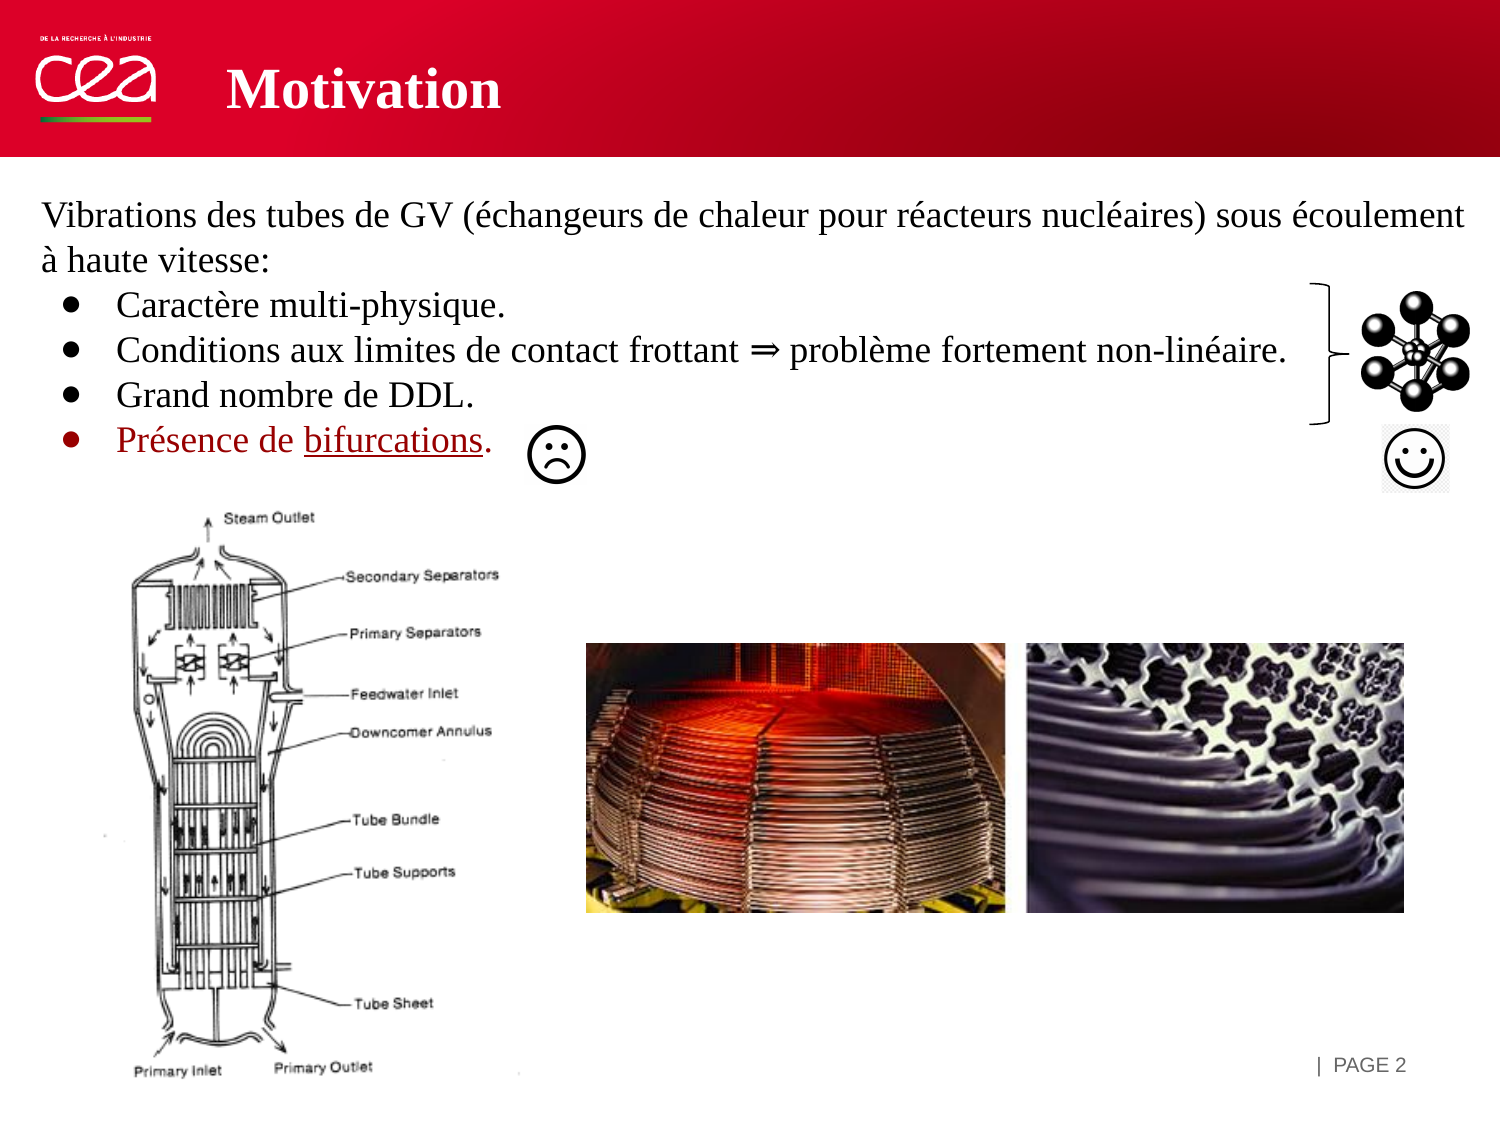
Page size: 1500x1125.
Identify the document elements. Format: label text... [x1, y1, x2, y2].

picture [0, 0, 1500, 157]
picture [99, 503, 540, 1095]
text_box Vibrations des tubes de GV (échangeurs de chaleur pour réacteurs nucléaires) sous écoulement à haute vitesse: Caractère multi-physique. Conditions aux limites de contact frottant ⇒ problème fortement non-linéaire. Grand nombre de DDL. Présence de bifurcations. [25, 175, 1485, 425]
text_box | PAGE ‹#› [1316, 1034, 1500, 1094]
picture [1361, 291, 1471, 412]
picture [524, 424, 587, 485]
picture [586, 643, 1404, 913]
text_box Motivation [226, 46, 533, 121]
text_box [1309, 283, 1349, 425]
picture [1381, 424, 1450, 493]
